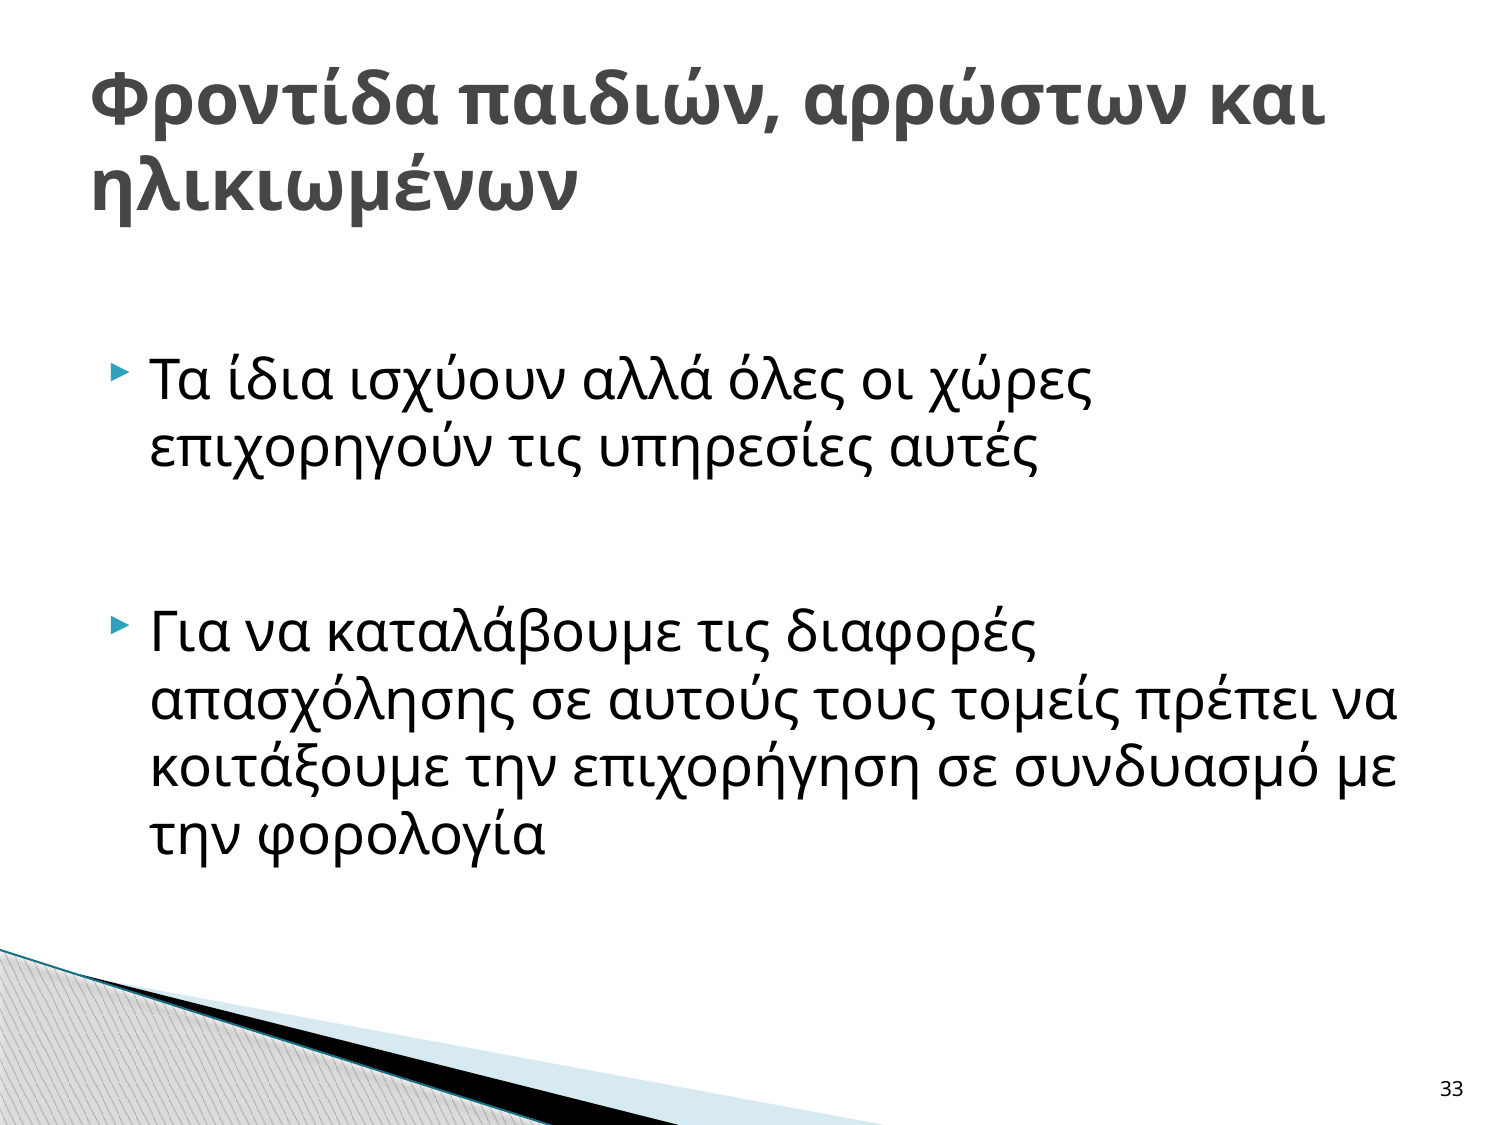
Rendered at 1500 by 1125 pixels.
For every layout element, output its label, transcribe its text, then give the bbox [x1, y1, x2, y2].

list Τα ίδια ισχύουν αλλά όλες οι χώρες επιχορηγούν τις υπηρεσίες αυτές Για να καταλάβουμε τις διαφορές απασχόλησης σε αυτούς τους τομείς πρέπει να κοιτάξουμε την επιχορήγηση σε συνδυασμό με την φορολογία [75, 243, 1425, 986]
slide_number 33 [1418, 1051, 1479, 1112]
title Φροντίδα παιδιών, αρρώστων και ηλικιωμένων [75, 45, 1425, 233]
